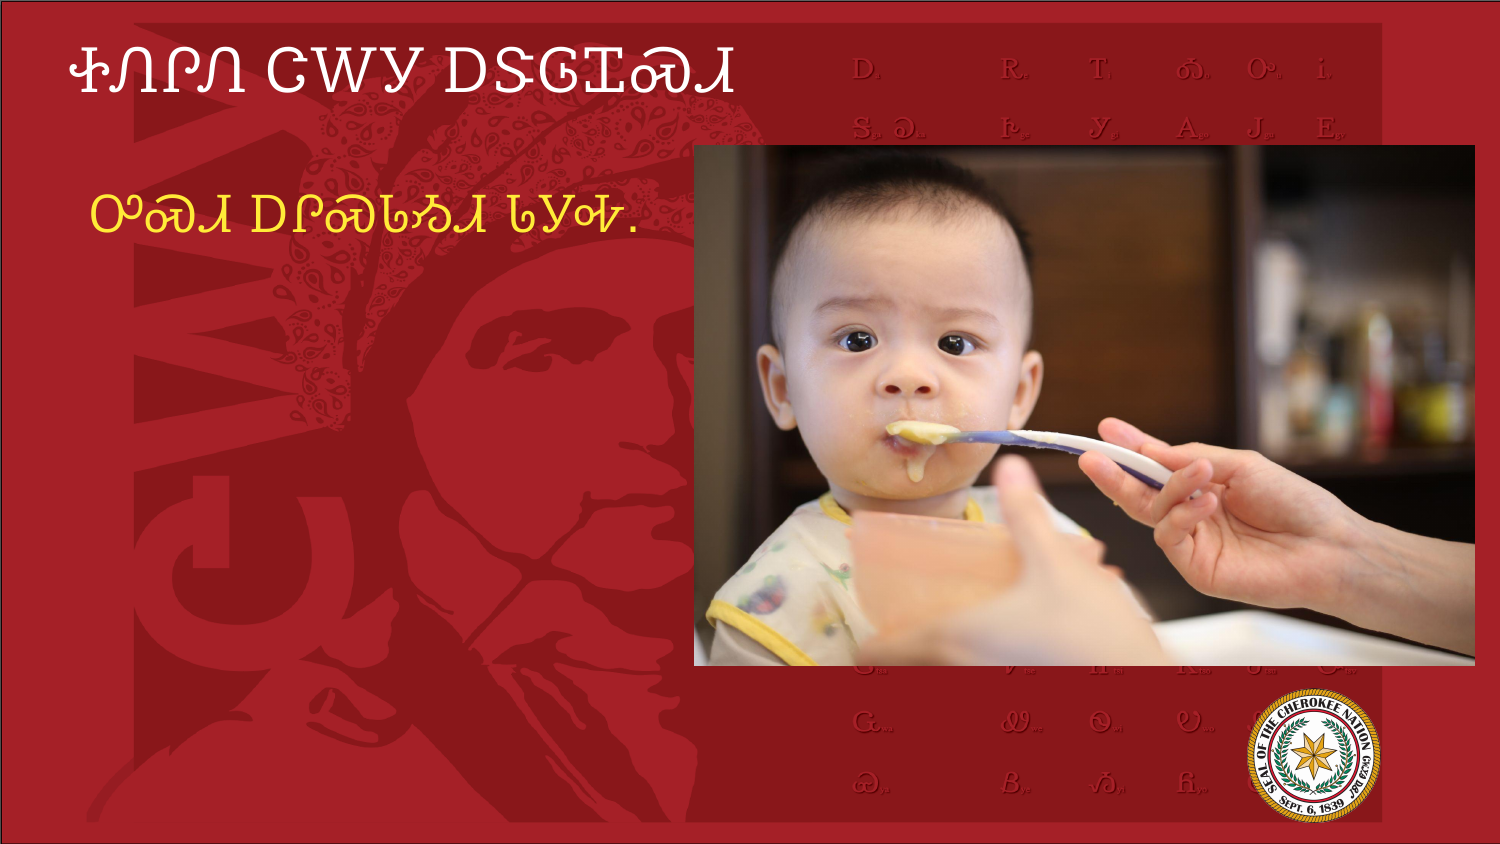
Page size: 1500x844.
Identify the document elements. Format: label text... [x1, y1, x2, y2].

picture [0, 0, 1500, 844]
title ᏐᏁᎵᏁ ᏣᎳᎩ ᎠᏕᎶᏆᏍᏗ [53, 7, 1426, 121]
list ᎤᏍᏗ ᎠᎵᏍᏓᏱᏗ ᏓᎩᎭ. [73, 156, 670, 565]
